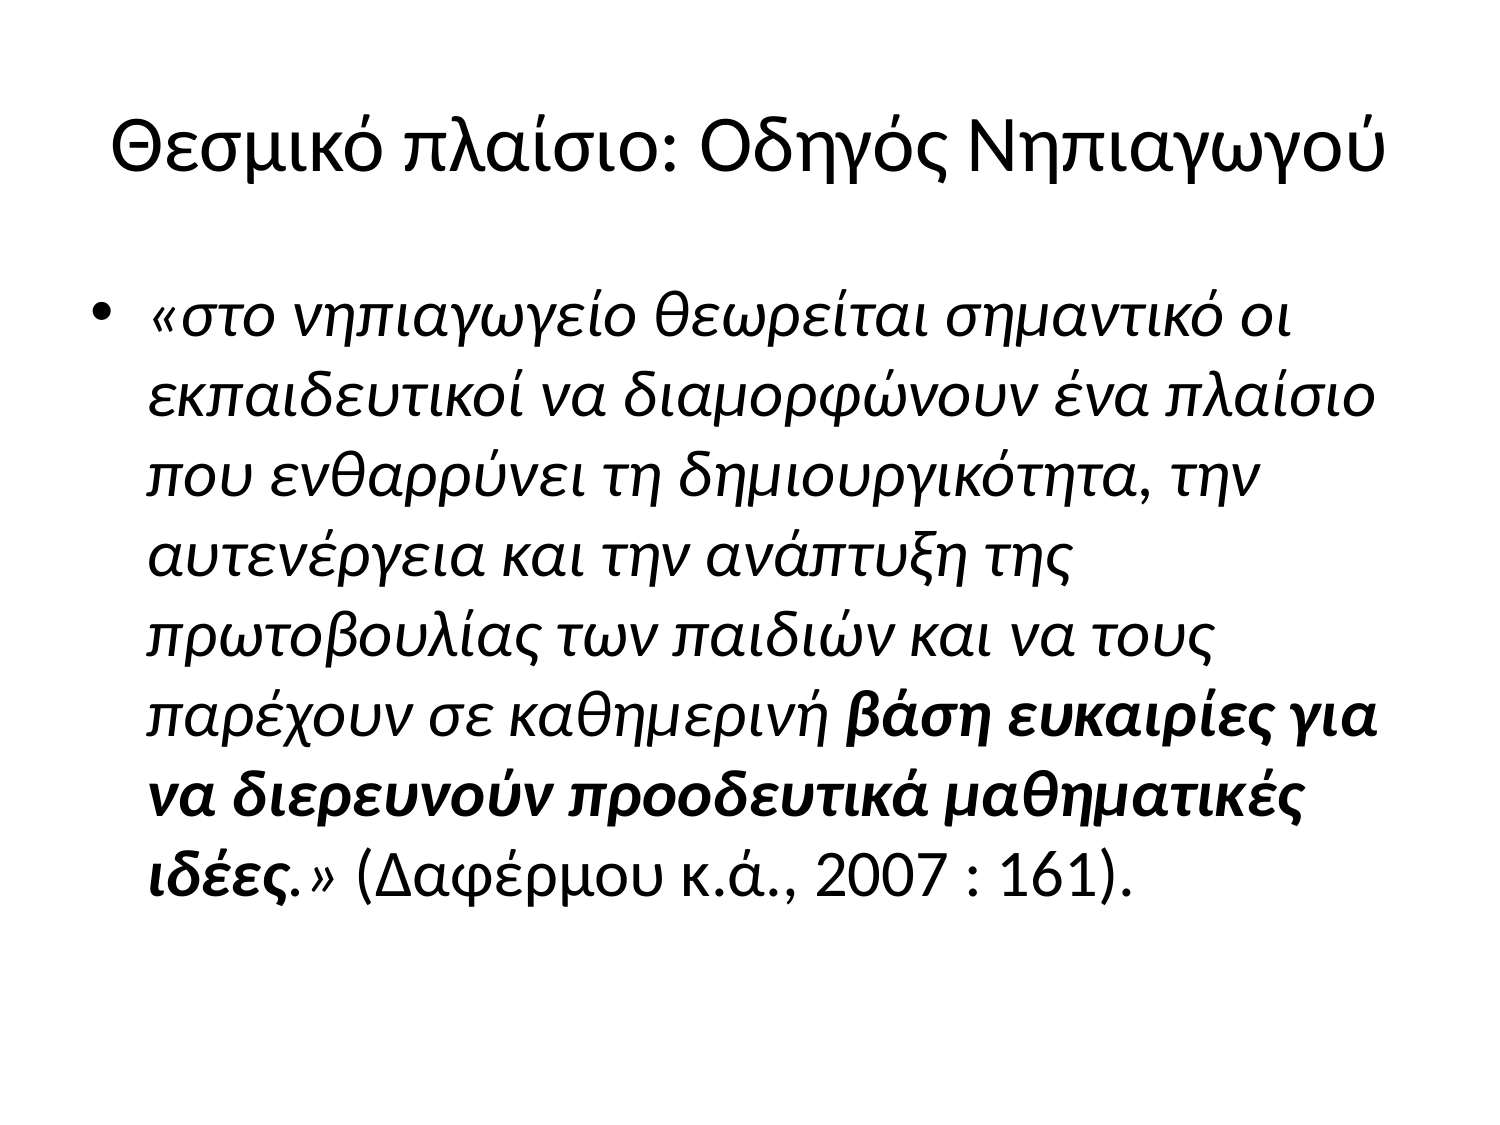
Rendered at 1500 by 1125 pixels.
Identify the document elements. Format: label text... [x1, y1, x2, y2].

title Θεσμικό πλαίσιο: Οδηγός Νηπιαγωγού [75, 45, 1425, 233]
list «στο νηπιαγωγείο θεωρείται σημαντικό οι εκπαιδευτικοί να διαμορφώνουν ένα πλαίσιο που ενθαρρύνει τη δημιουργικότητα, την αυτενέργεια και την ανάπτυξη της πρωτοβουλίας των παιδιών και να τους παρέχουν σε καθημερινή βάση ευκαιρίες για να διερευνούν προοδευτικά μαθηματικές ιδέες.» (Δαφέρμου κ.ά., 2007 : 161). [75, 262, 1425, 1005]
